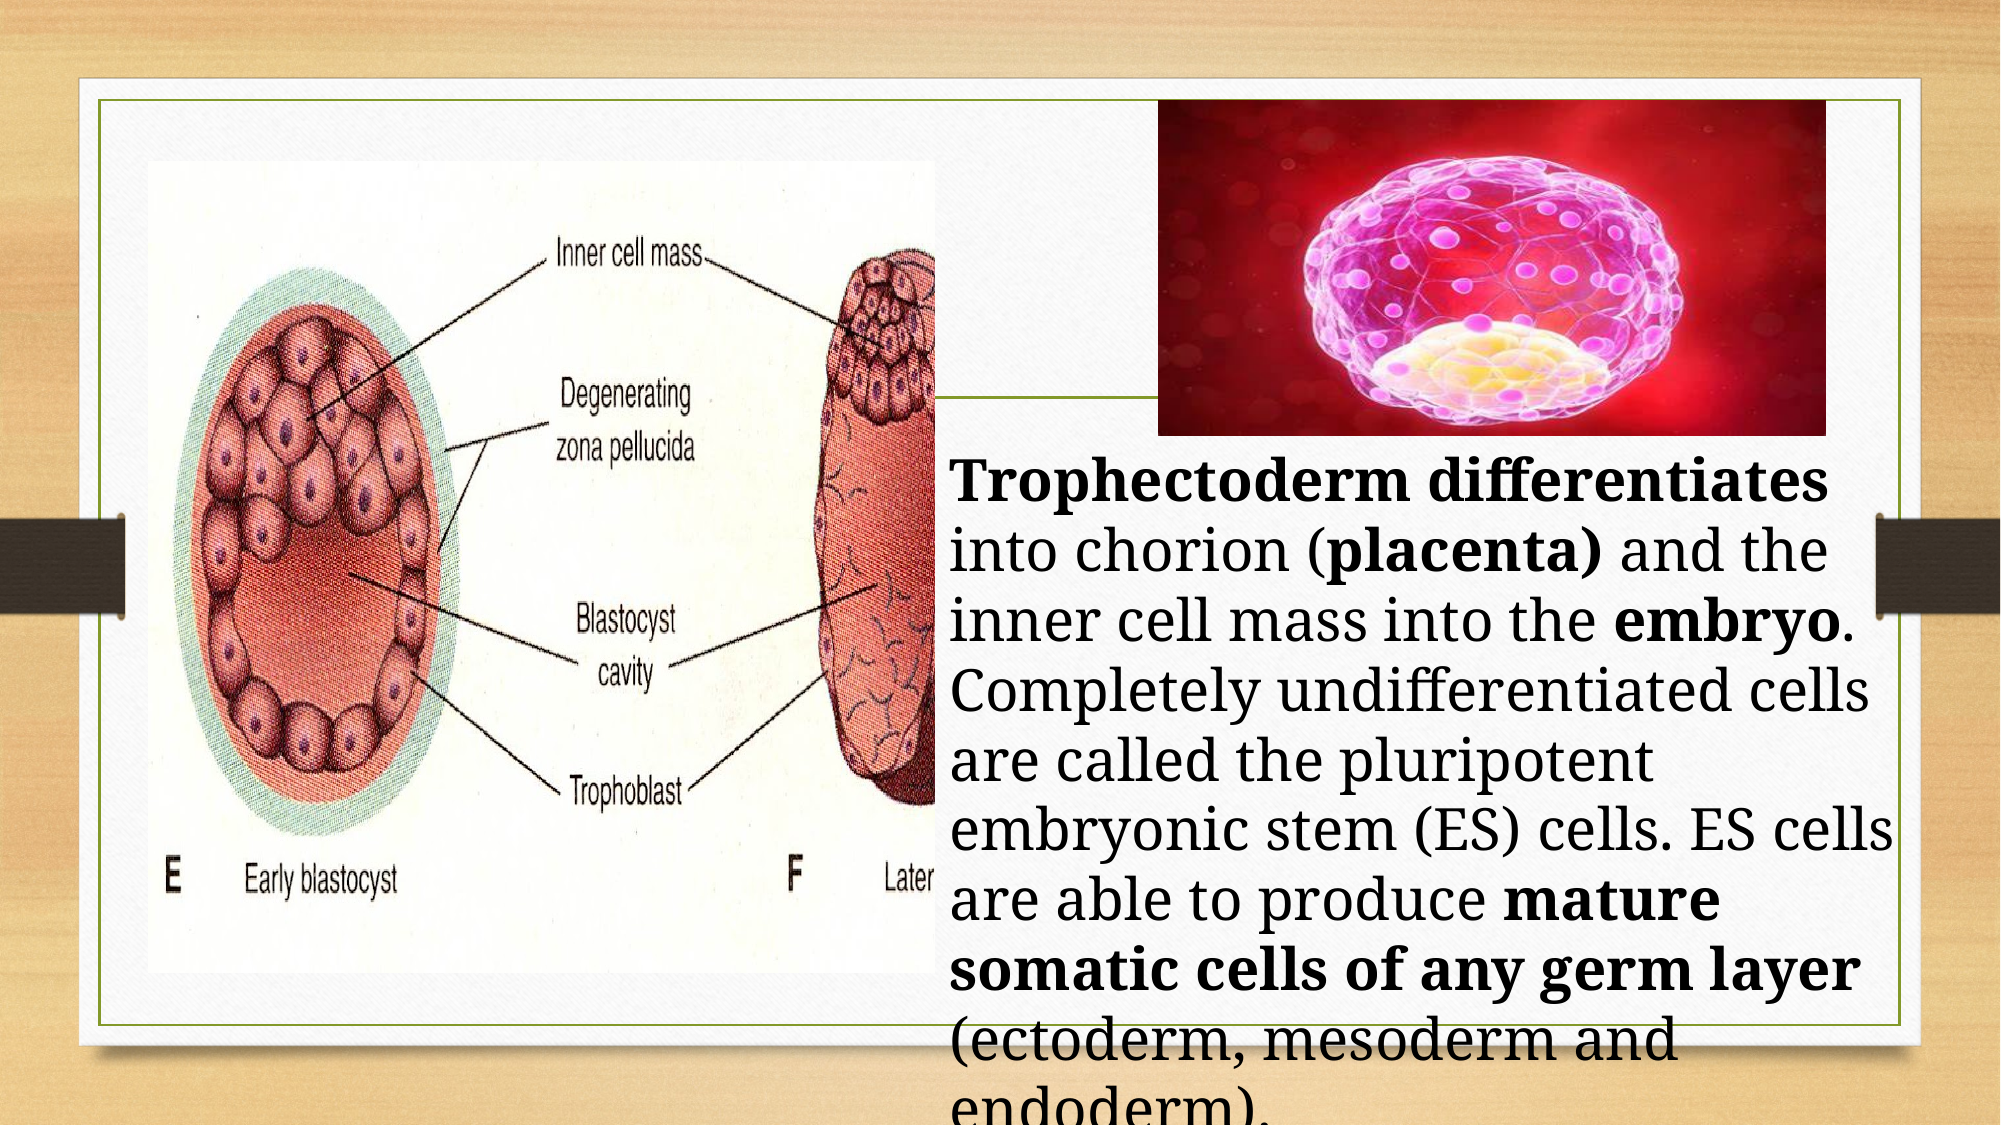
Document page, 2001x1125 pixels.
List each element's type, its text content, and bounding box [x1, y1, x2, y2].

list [148, 160, 935, 974]
picture [0, 0, 2001, 1125]
text_box Trophectoderm differentiates into chorion (placenta) and the inner cell mass into the embryo. Completely undifferentiated cells are called the pluripotent embryonic stem (ES) cells. ES cells are able to produce mature somatic cells of any germ layer (ectoderm, mesoderm and endoderm). [934, 435, 1935, 1125]
